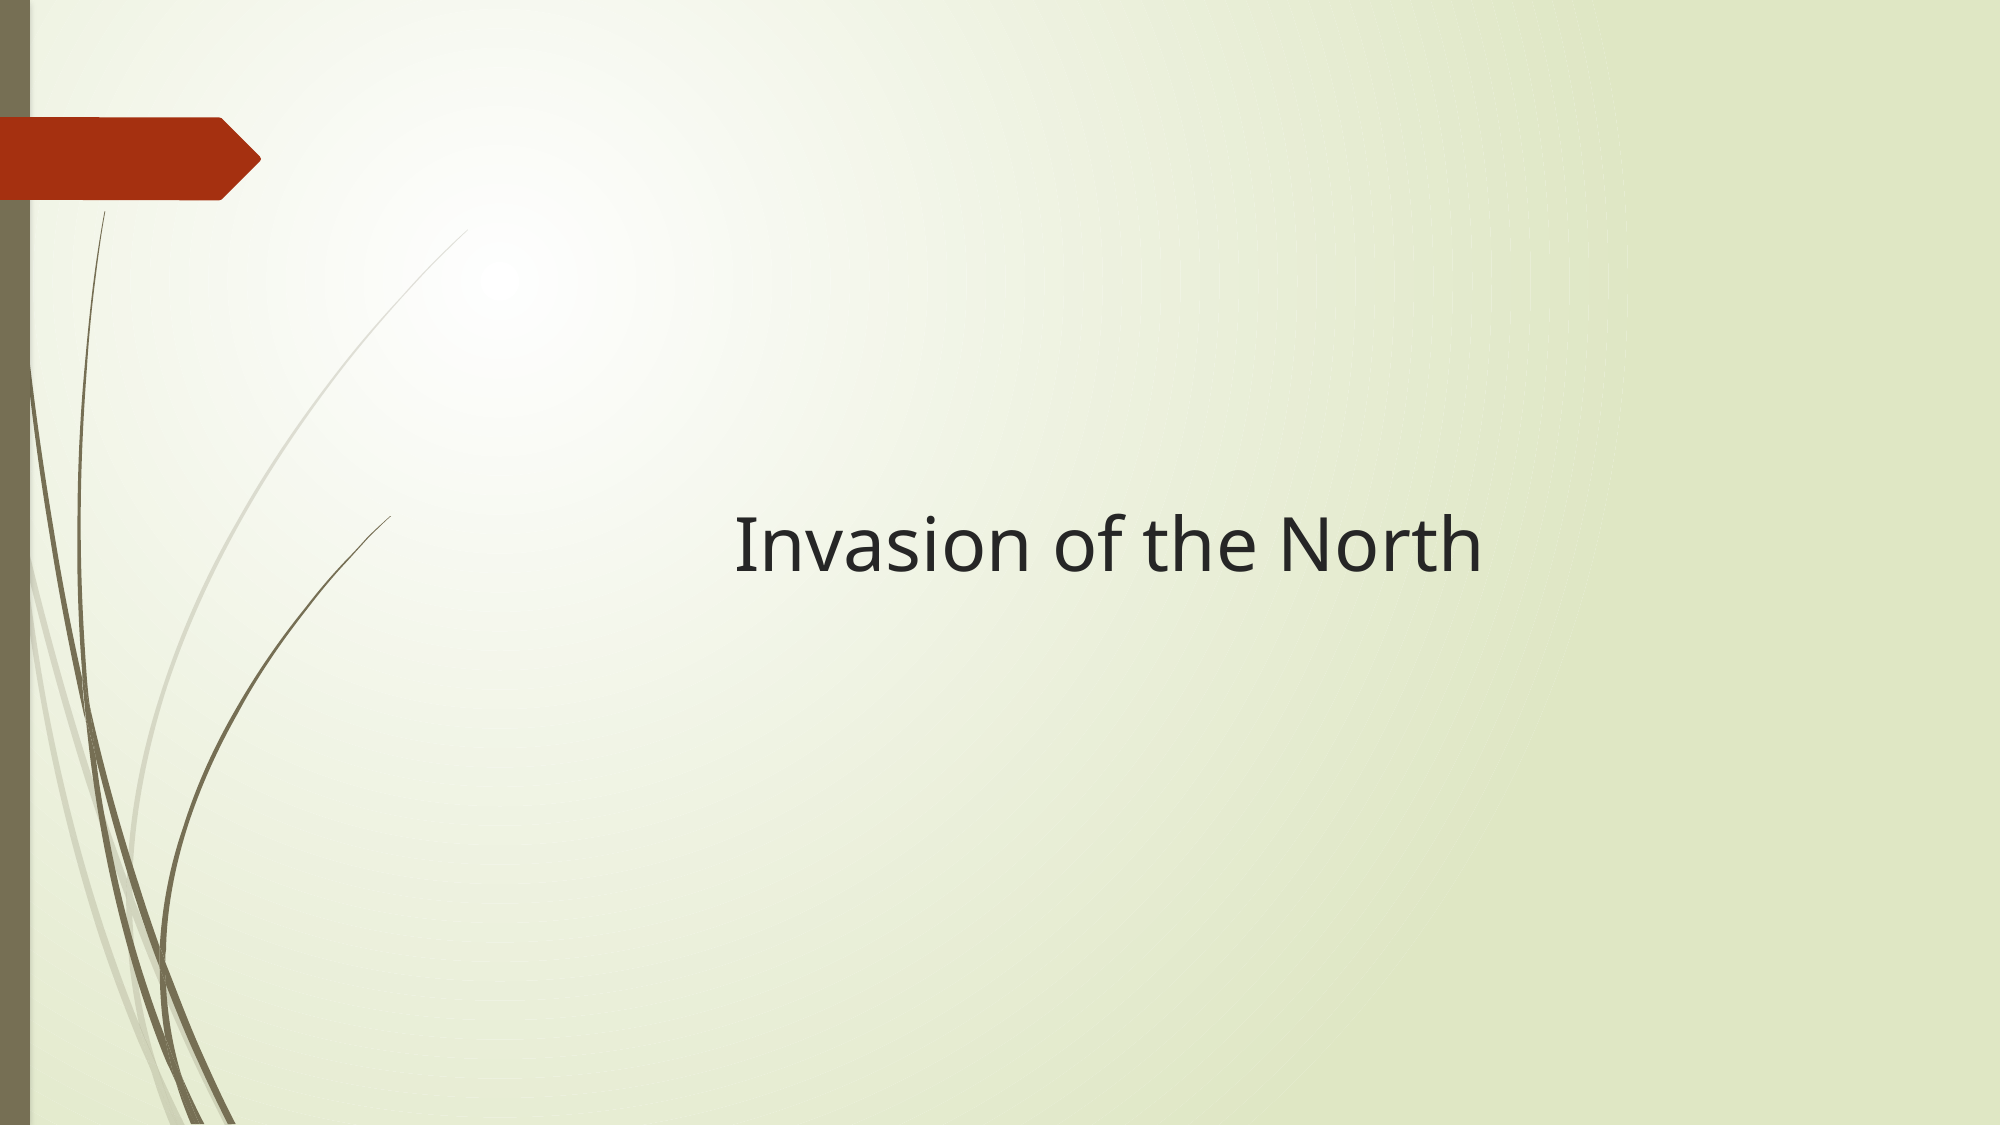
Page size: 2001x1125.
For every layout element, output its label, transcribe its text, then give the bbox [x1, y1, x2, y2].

title Invasion of the North [378, 488, 1841, 699]
